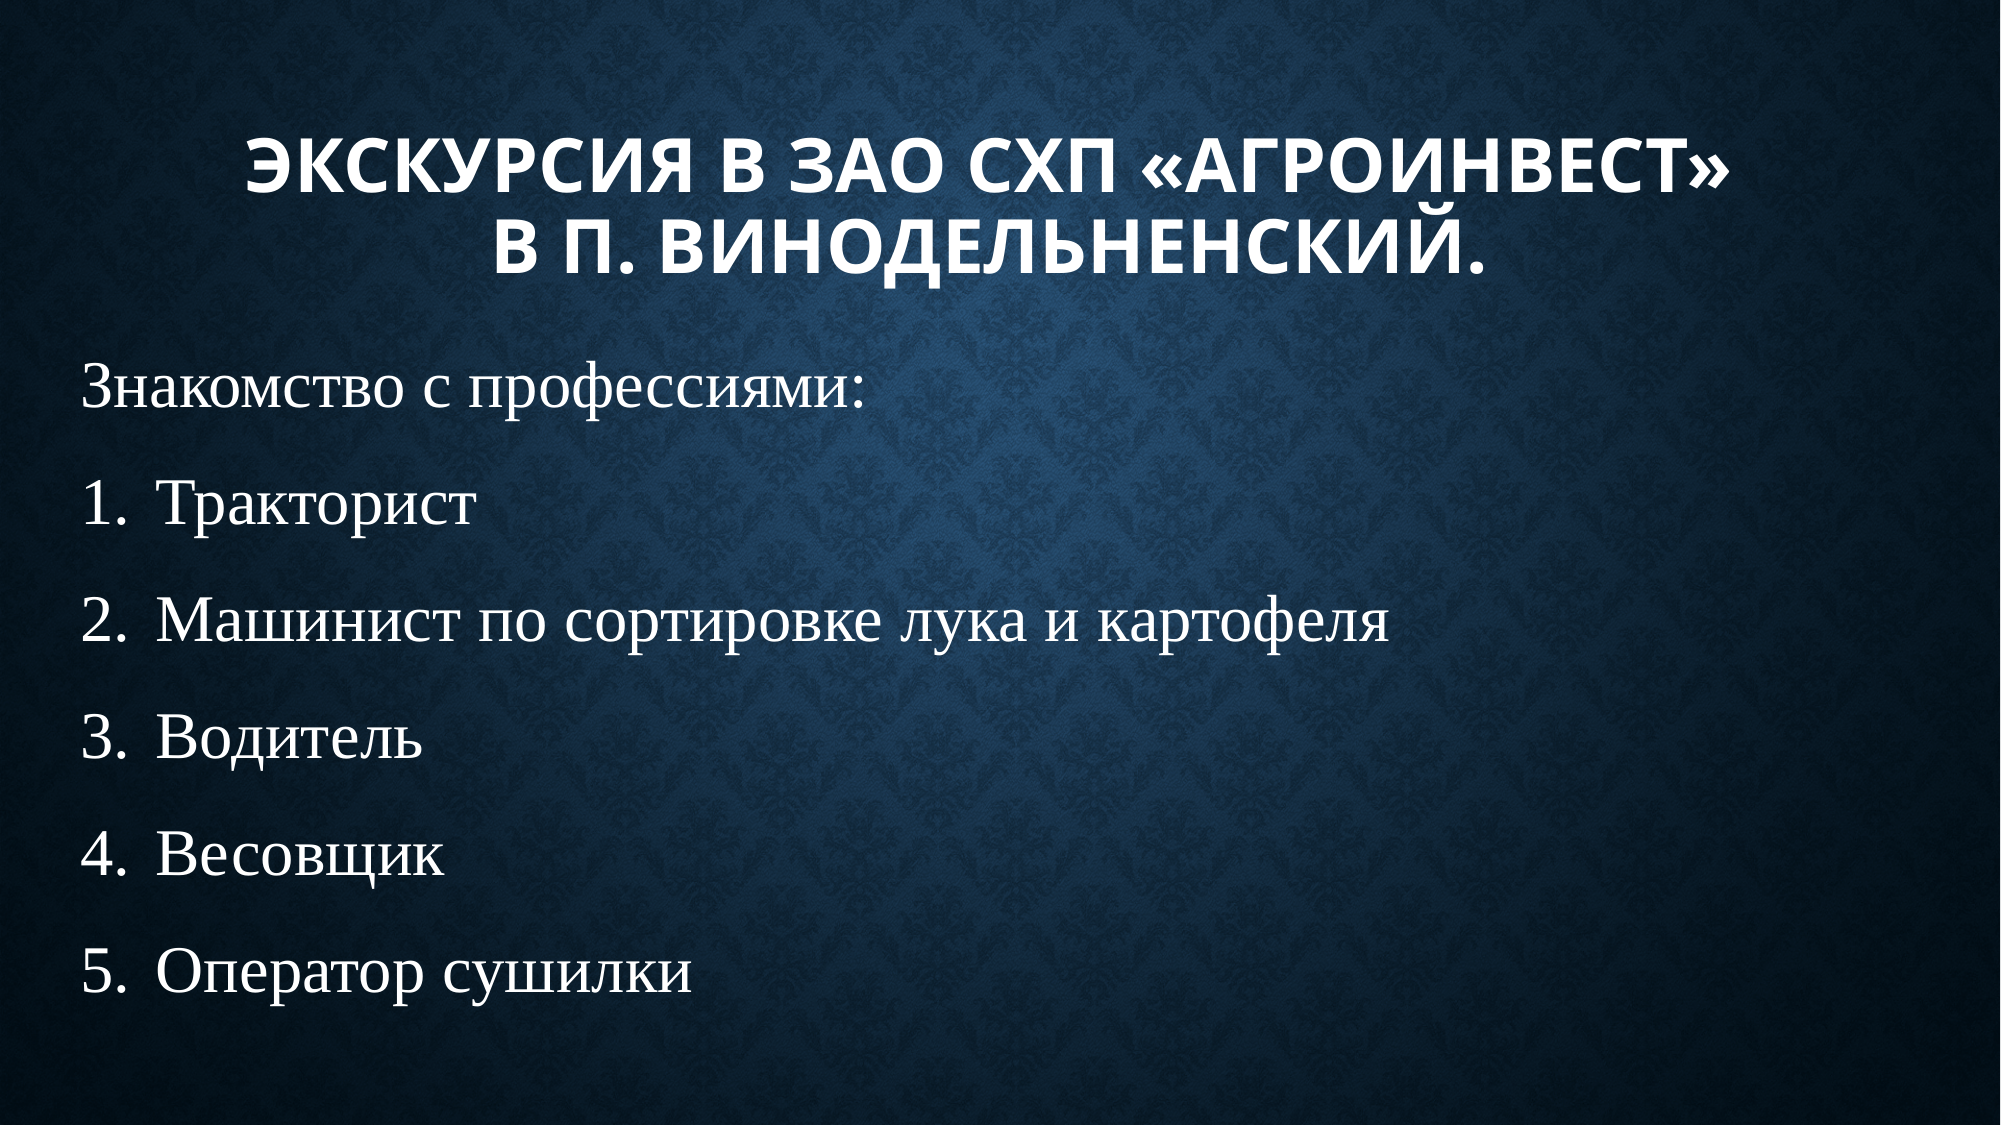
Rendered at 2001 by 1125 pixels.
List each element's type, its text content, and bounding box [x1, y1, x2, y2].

title Экскурсия в ЗАО СХП «Агроинвест» в п. Винодельненский. [149, 99, 1849, 317]
list Знакомство с профессиями: Тракторист Машинист по сортировке лука и картофеля Водитель Весовщик Оператор сушилки [65, 317, 2000, 1099]
